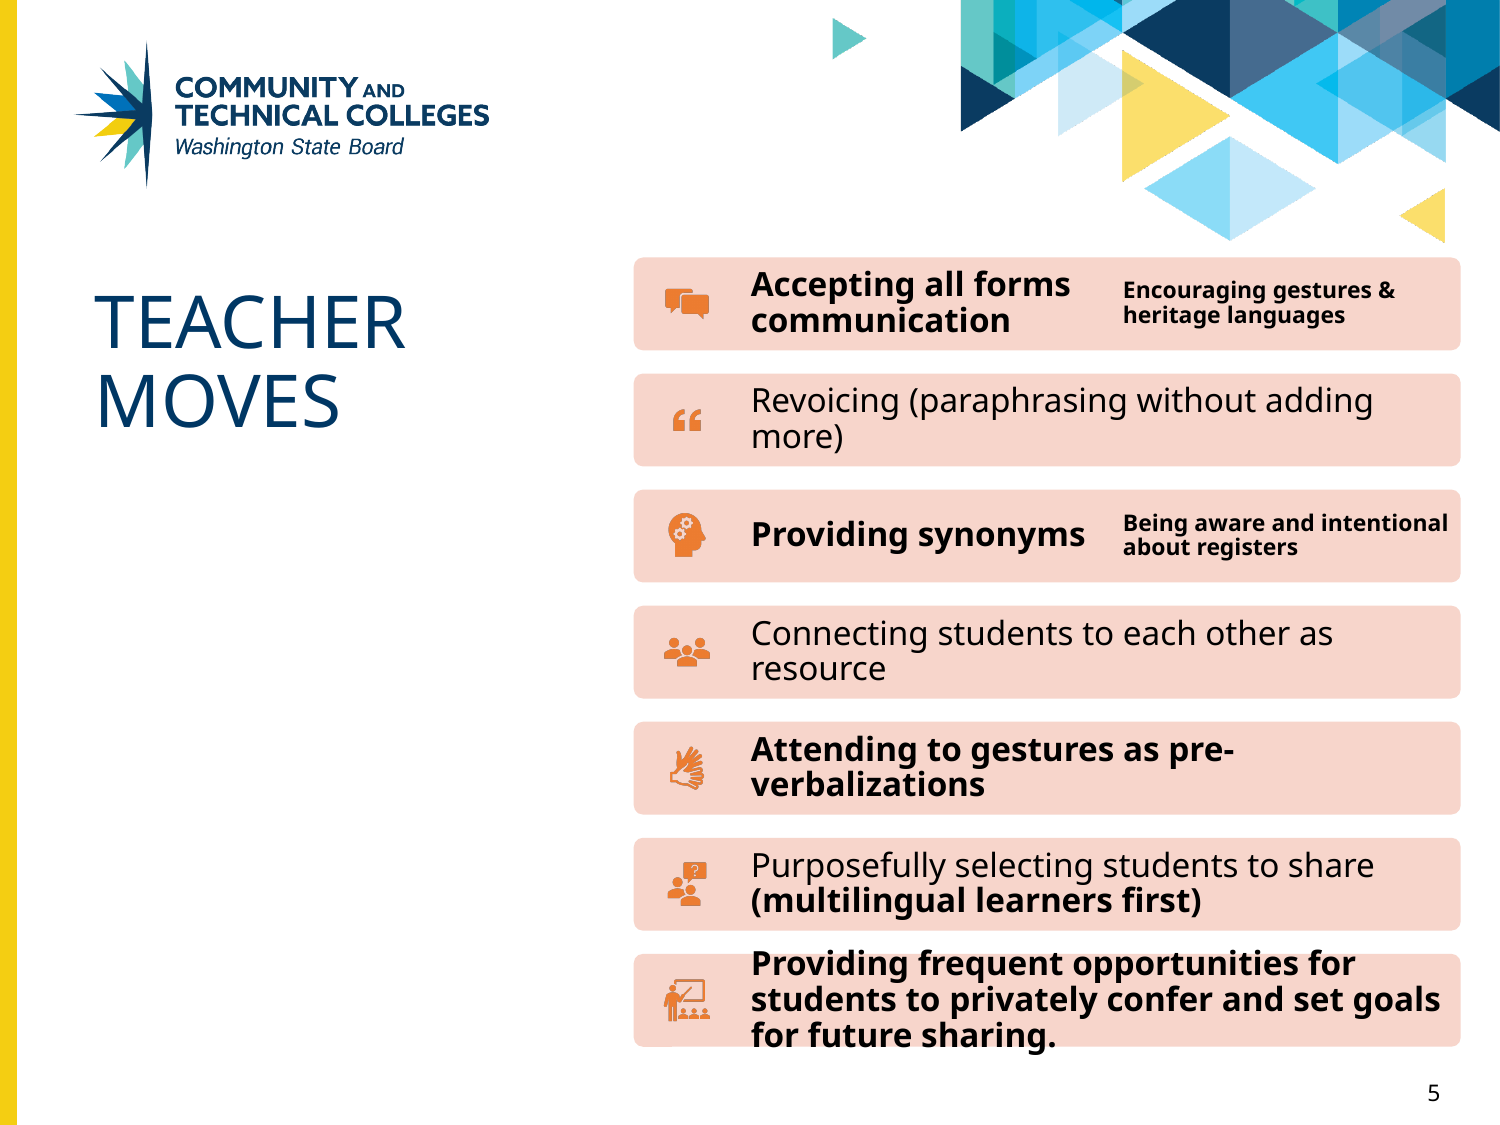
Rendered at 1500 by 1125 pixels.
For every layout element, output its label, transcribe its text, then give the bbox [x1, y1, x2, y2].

slide_number 5 [1380, 1071, 1456, 1103]
picture [832, 0, 1500, 243]
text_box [633, 257, 1461, 1047]
title TEACHER MOVES [79, 227, 599, 459]
picture [17, 25, 557, 228]
